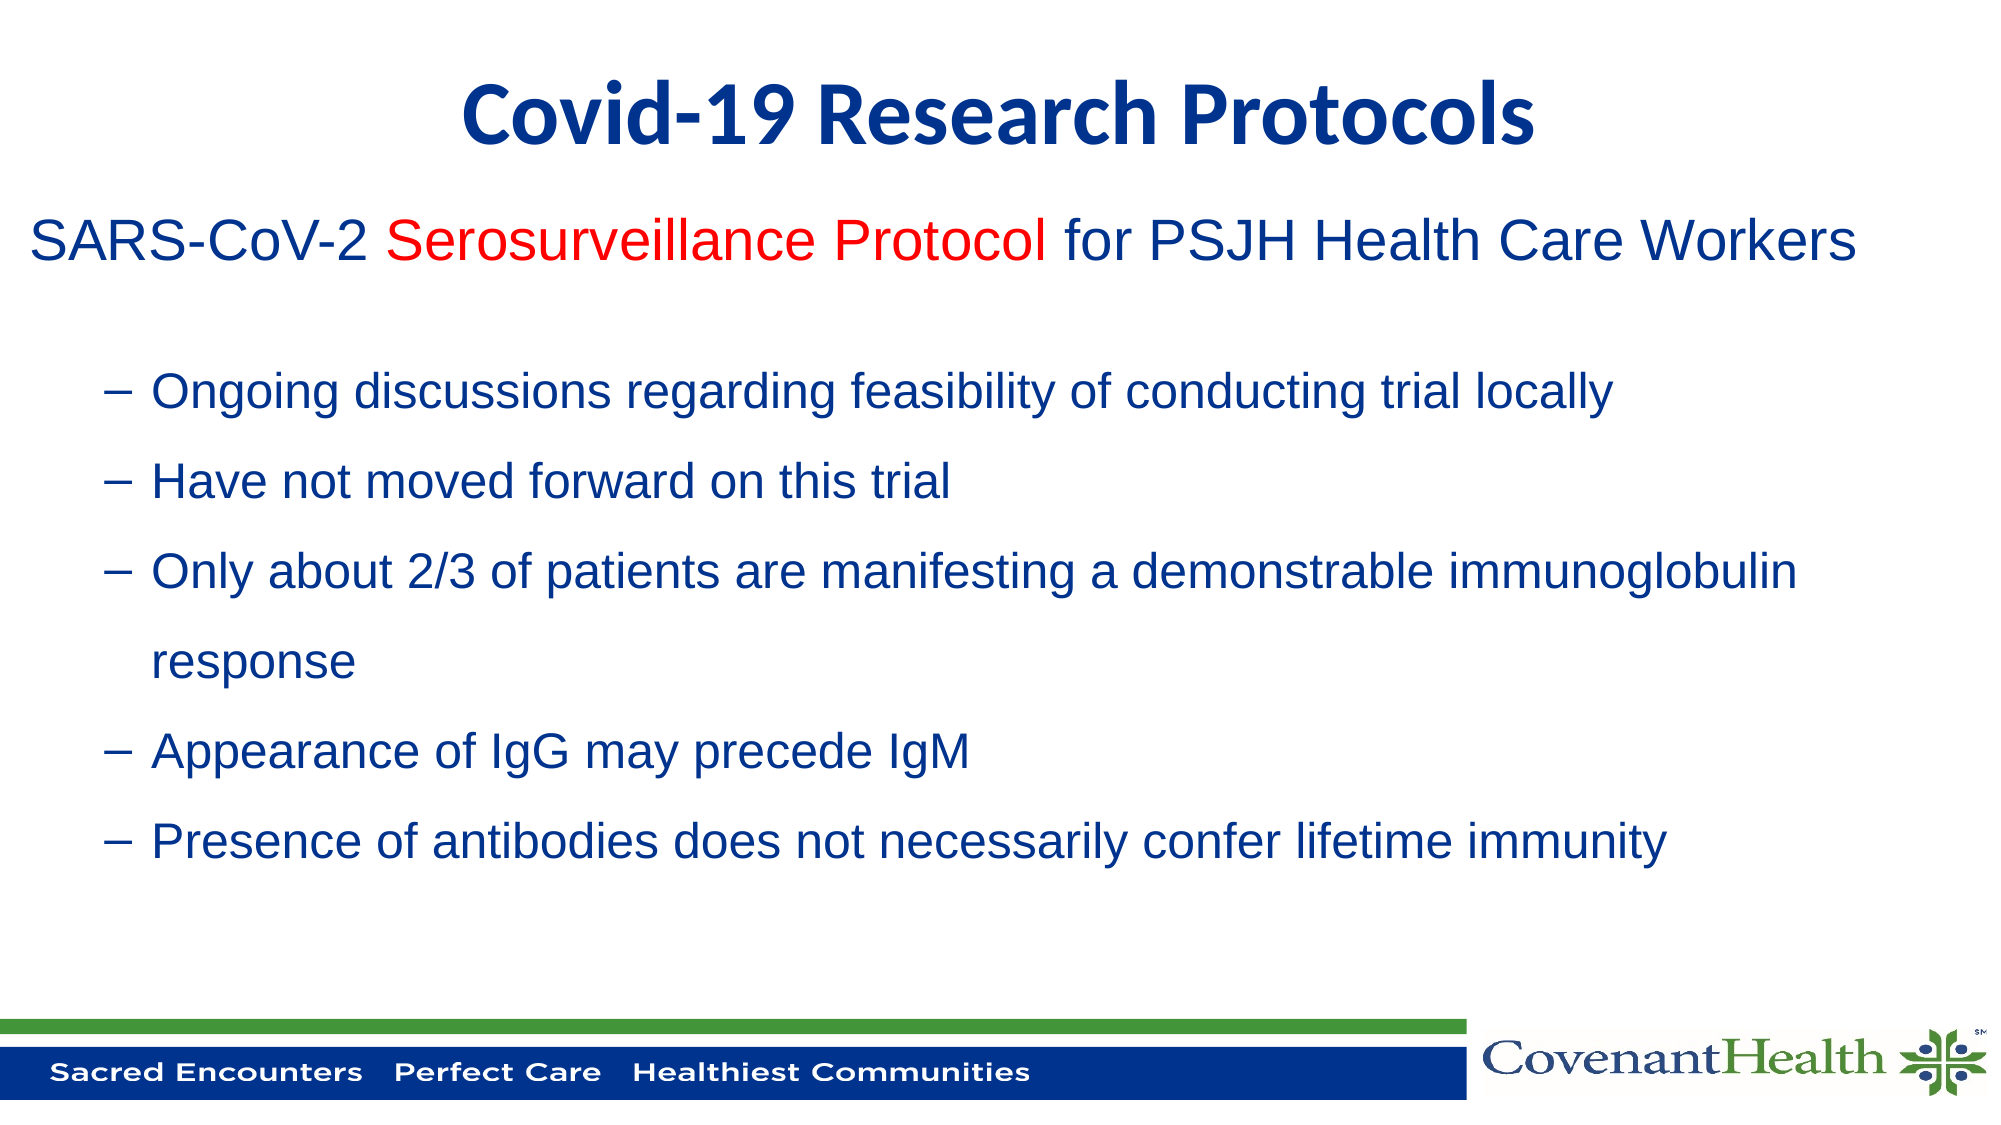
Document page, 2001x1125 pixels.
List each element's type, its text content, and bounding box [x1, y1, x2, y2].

title Covid-19 Research Protocols [99, 45, 1900, 156]
picture [1483, 1029, 1987, 1096]
picture [50, 1062, 1029, 1081]
list SARS-CoV-2 Serosurveillance Protocol for PSJH Health Care Workers Ongoing discussions regarding feasibility of conducting trial locally Have not moved forward on this trial Only about 2/3 of patients are manifesting a demonstrable immunoglobulin response Appearance of IgG may precede IgM Presence of antibodies does not necessarily confer lifetime immunity [14, 156, 1986, 986]
